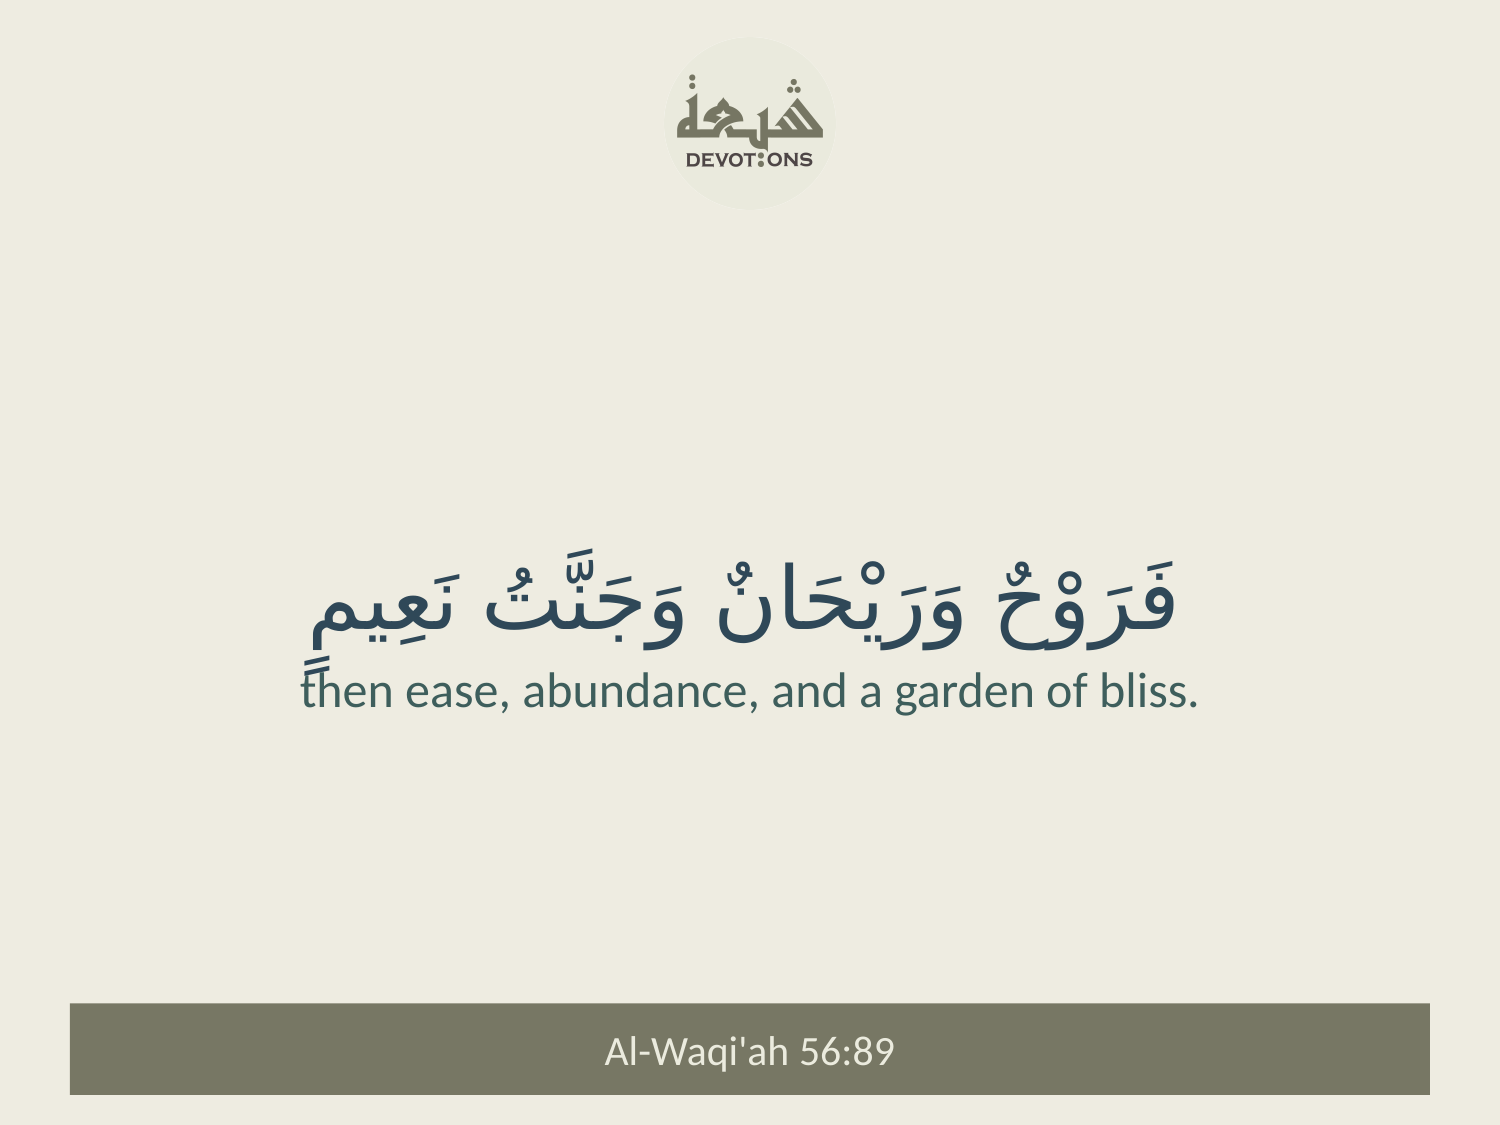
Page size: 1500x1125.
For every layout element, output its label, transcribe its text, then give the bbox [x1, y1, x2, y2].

picture [656, 29, 844, 203]
list فَرَوْحٌ وَرَيْحَانٌ وَجَنَّتُ نَعِيمٍ then ease, abundance, and a garden of bliss. [69, 203, 1430, 1003]
list Al-Waqi'ah 56:89 [69, 1003, 1430, 1095]
